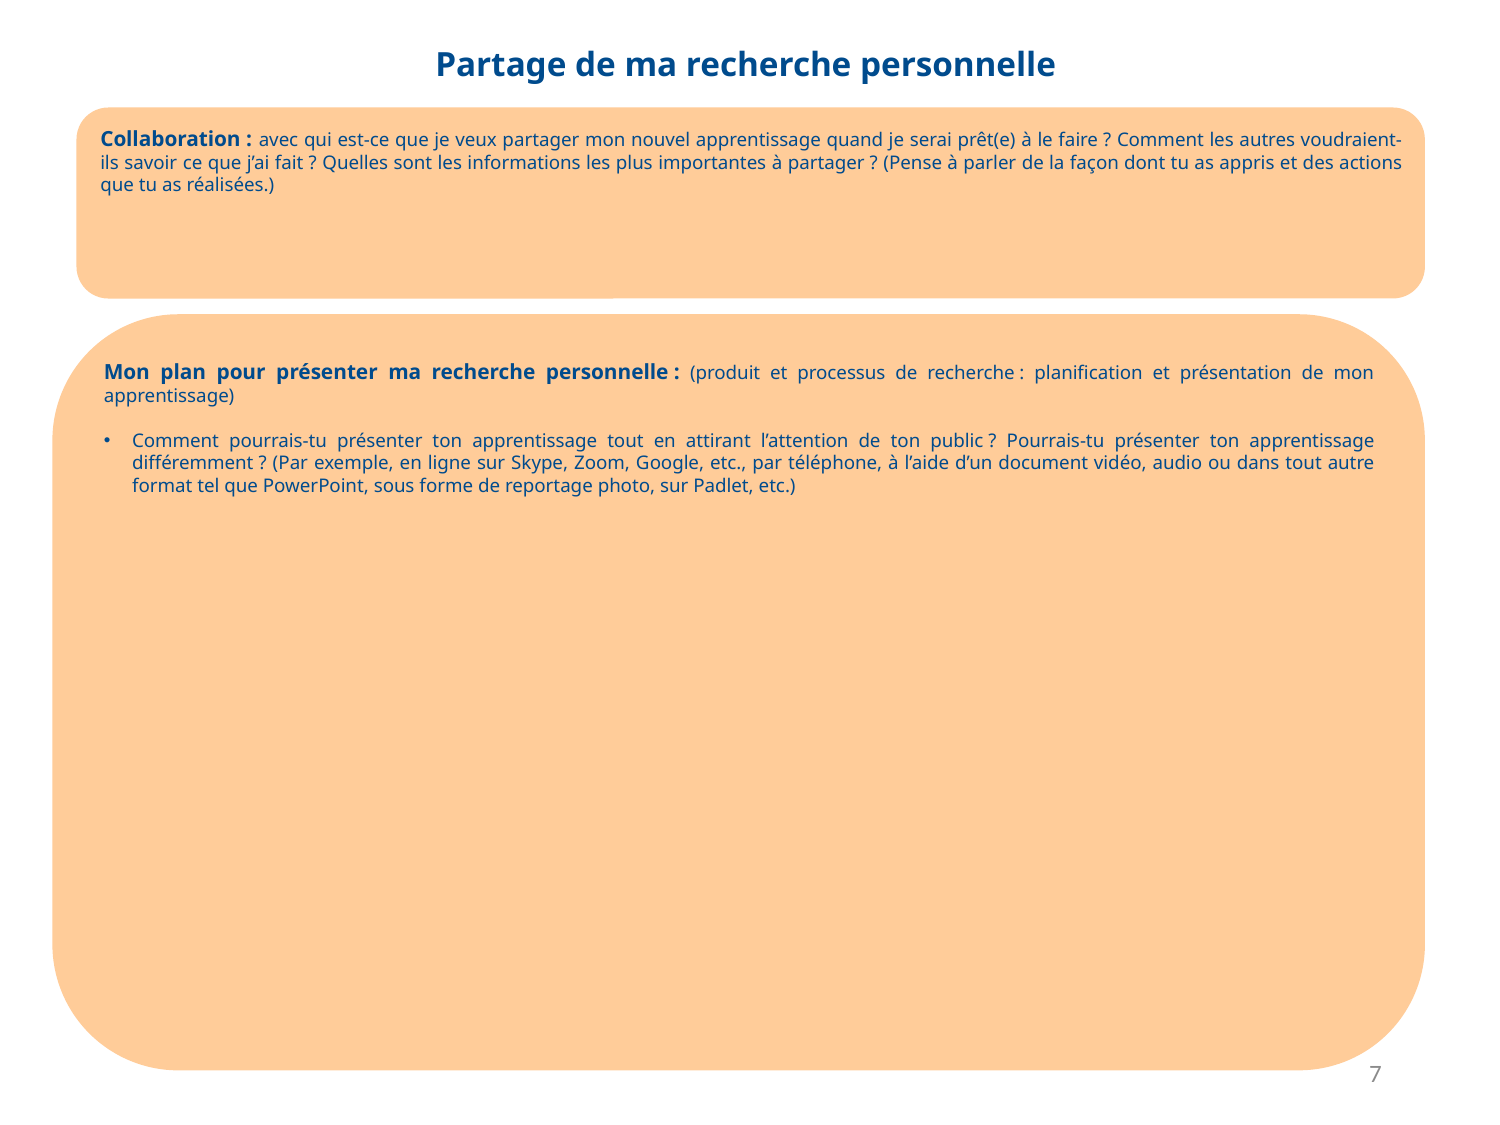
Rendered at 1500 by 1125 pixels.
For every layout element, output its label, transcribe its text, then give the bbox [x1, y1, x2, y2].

slide_number 7 [1059, 1042, 1397, 1103]
text_box Mon plan pour présenter ma recherche personnelle : (produit et processus de recherche : planification et présentation de mon apprentissage) Comment pourrais-tu présenter ton apprentissage tout en attirant l’attention de ton public ? Pourrais-tu présenter ton apprentissage différemment ? (Par exemple, en ligne sur Skype, Zoom, Google, etc., par téléphone, à l’aide d’un document vidéo, audio ou dans tout autre format tel que PowerPoint, sous forme de reportage photo, sur Padlet, etc.) [51, 313, 1426, 1072]
text_box Partage de ma recherche personnelle [0, 36, 1500, 91]
text_box Collaboration : avec qui est-ce que je veux partager mon nouvel apprentissage quand je serai prêt(e) à le faire ? Comment les autres voudraient-ils savoir ce que j’ai fait ? Quelles sont les informations les plus importantes à partager ? (Pense à parler de la façon dont tu as appris et des actions que tu as réalisées.) [75, 106, 1426, 300]
